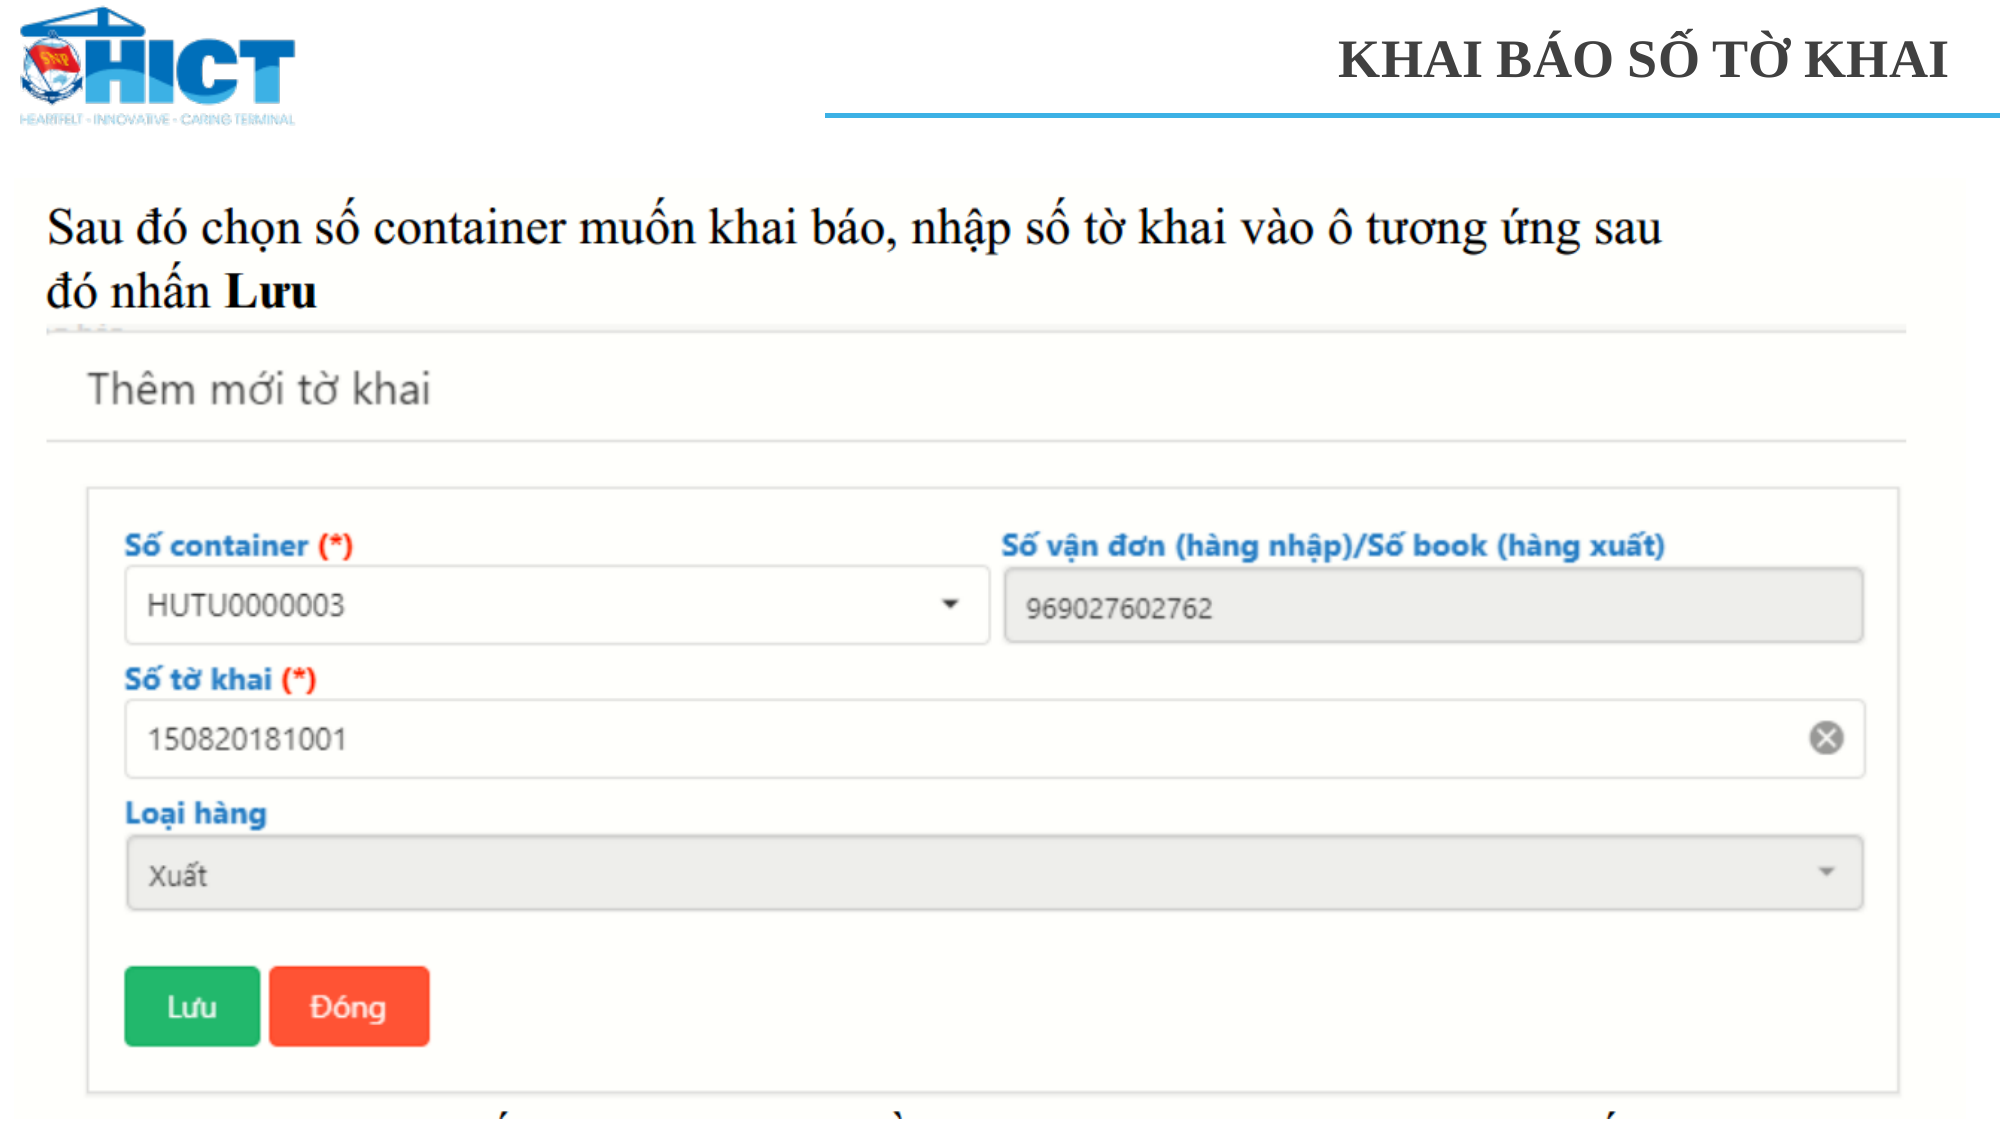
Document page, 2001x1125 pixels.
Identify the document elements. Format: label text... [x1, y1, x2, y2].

picture [14, 1, 297, 139]
picture [14, 178, 1966, 1119]
text_box KHAI BÁO SỐ TỜ KHAI [48, 31, 1950, 155]
